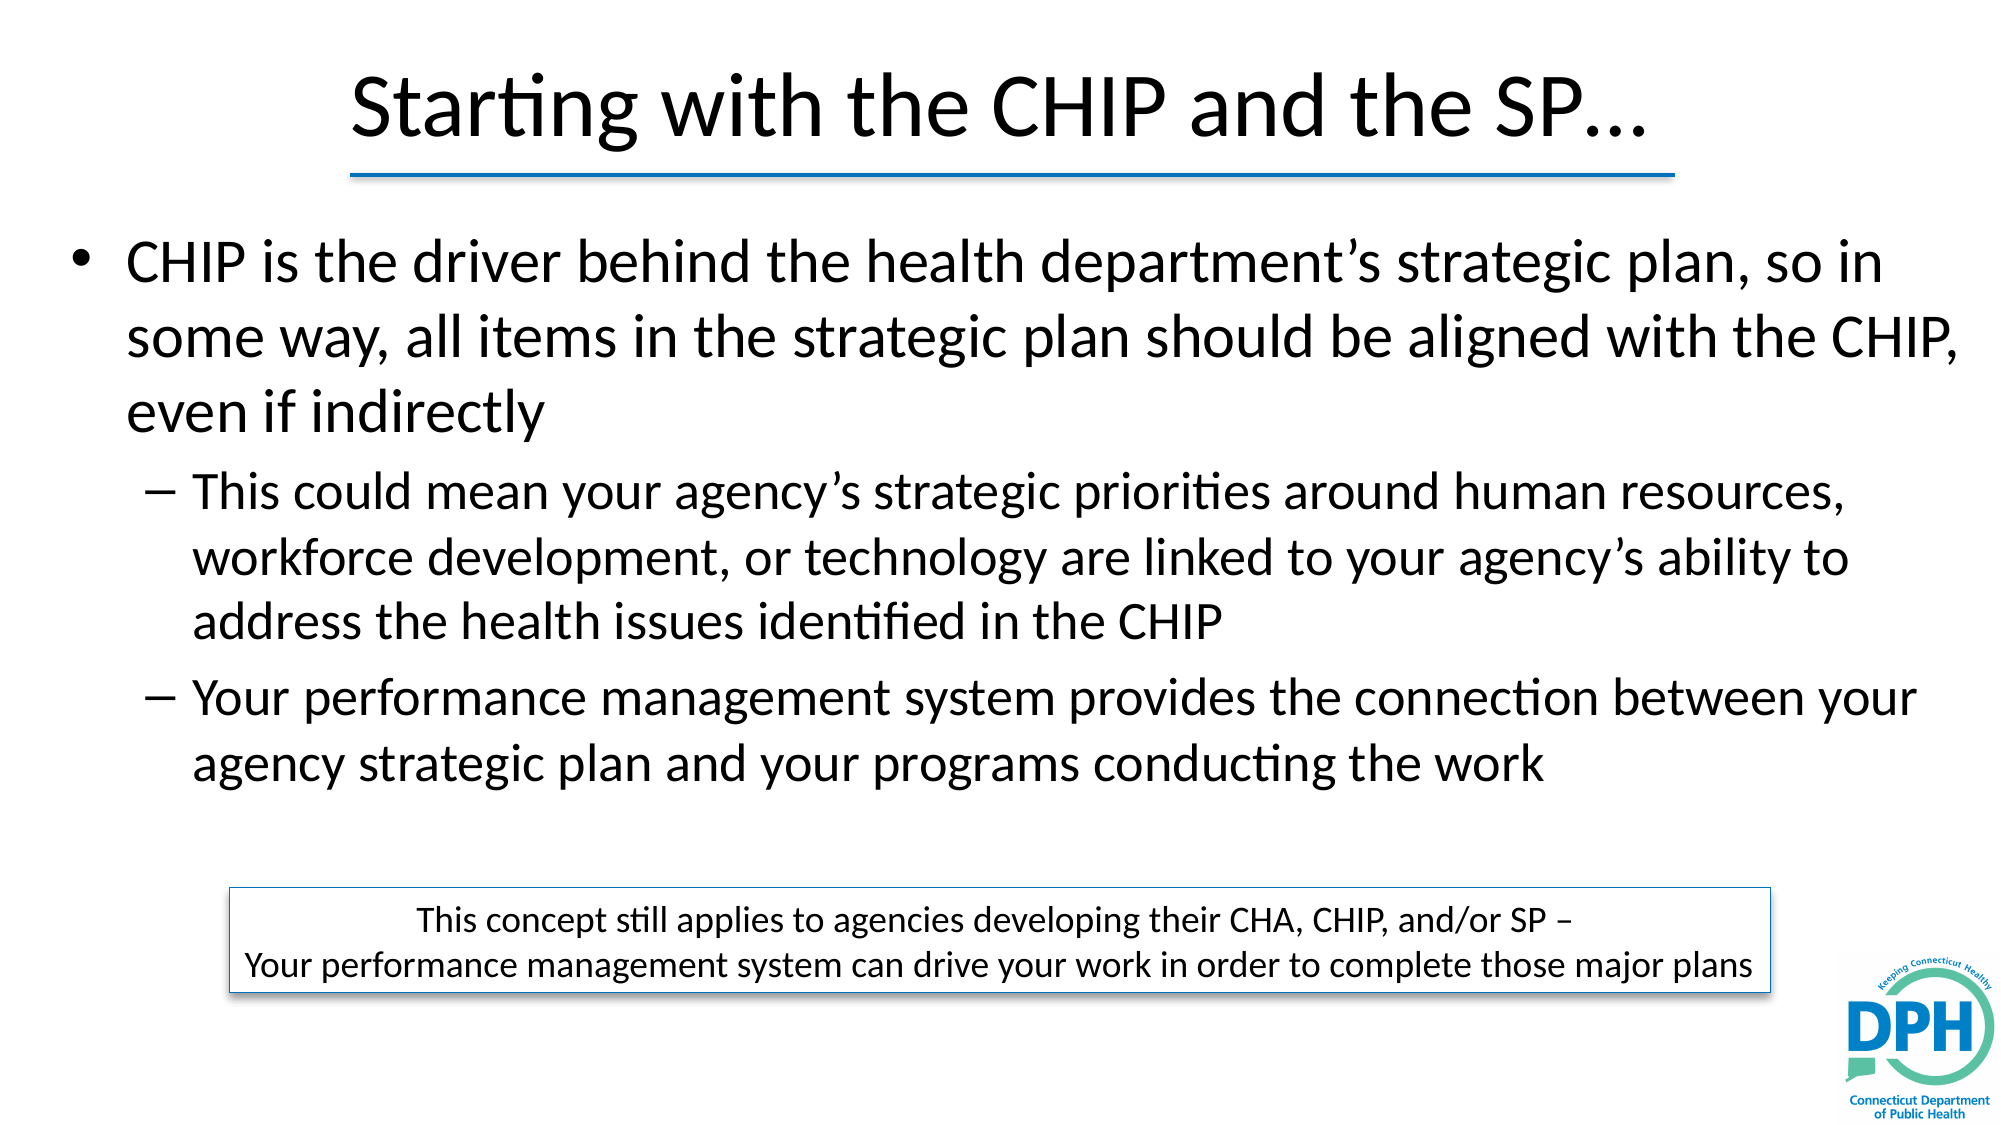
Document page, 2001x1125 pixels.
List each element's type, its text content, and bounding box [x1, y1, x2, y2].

text_box This concept still applies to agencies developing their CHA, CHIP, and/or SP – Your performance management system can drive your work in order to complete those major plans [229, 887, 1771, 993]
list CHIP is the driver behind the health department’s strategic plan, so in some way, all items in the strategic plan should be aligned with the CHIP, even if indirectly This could mean your agency’s strategic priorities around human resources, workforce development, or technology are linked to your agency’s ability to address the health issues identified in the CHIP Your performance management system provides the connection between your agency strategic plan and your programs conducting the work [55, 212, 2000, 838]
picture [1837, 952, 2000, 1125]
title Starting with the CHIP and the SP… [99, 5, 1900, 194]
